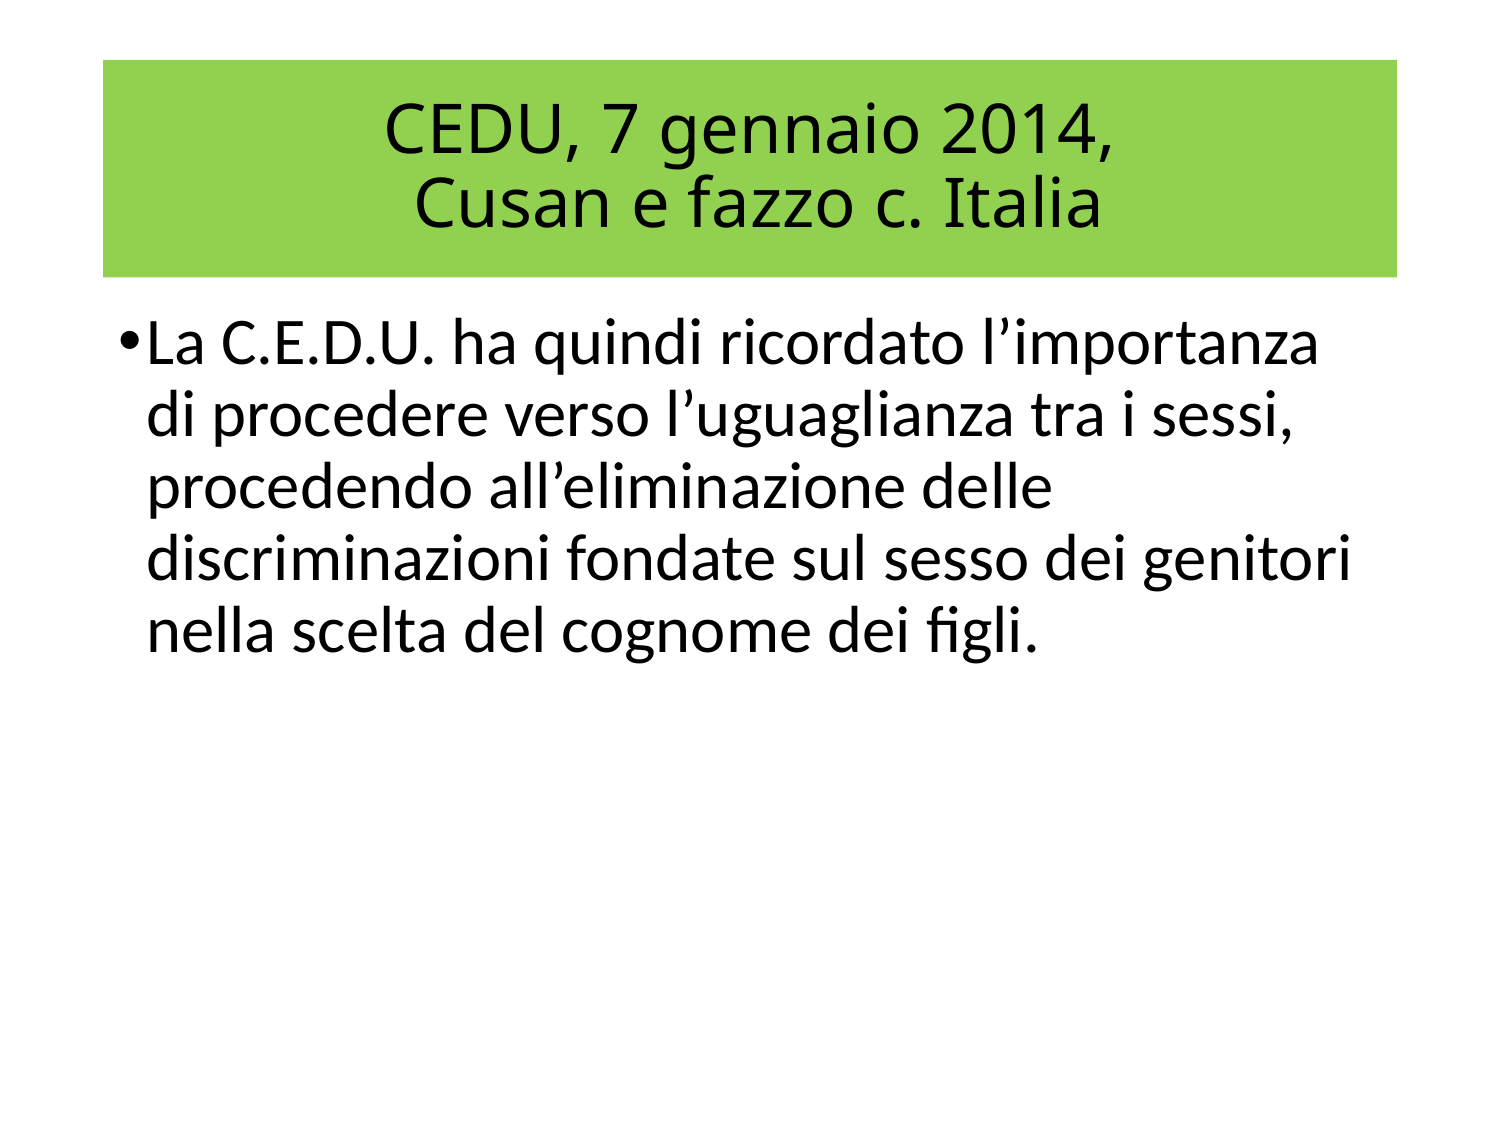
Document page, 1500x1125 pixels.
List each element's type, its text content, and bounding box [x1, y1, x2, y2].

title CEDU, 7 gennaio 2014, Cusan e fazzo c. Italia [103, 59, 1397, 278]
list La C.E.D.U. ha quindi ricordato l’importanza di procedere verso l’uguaglianza tra i sessi, procedendo all’eliminazione delle discriminazioni fondate sul sesso dei genitori nella scelta del cognome dei figli. [103, 299, 1397, 1014]
